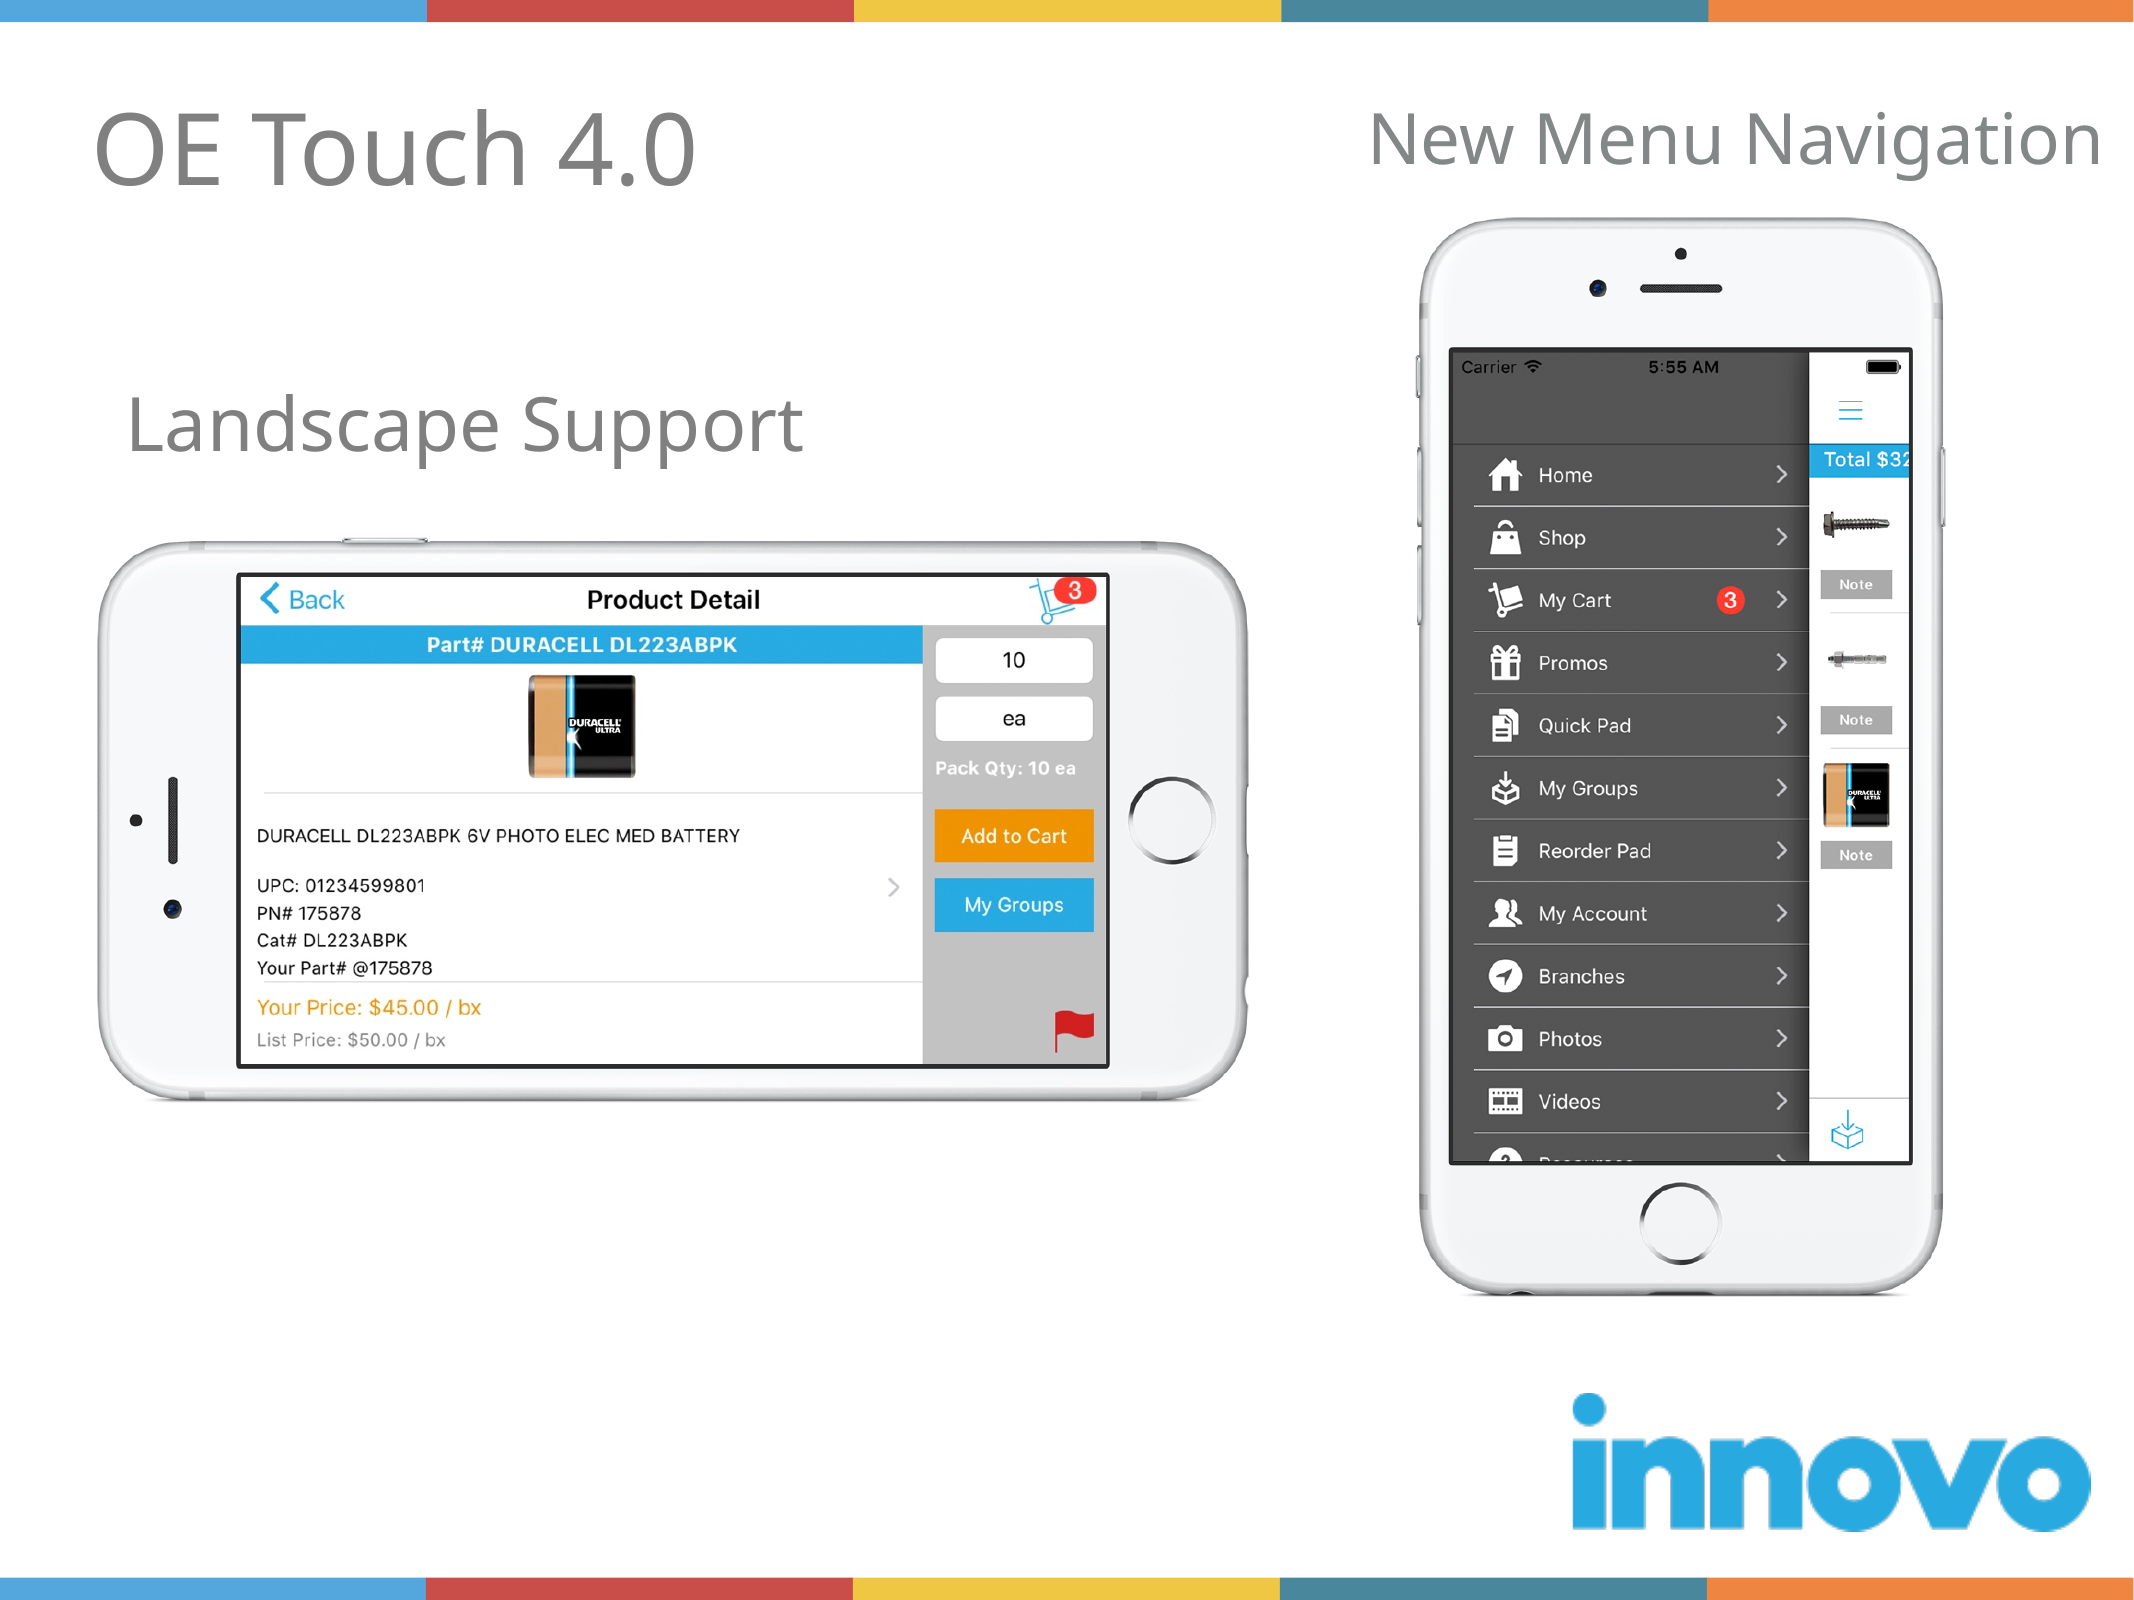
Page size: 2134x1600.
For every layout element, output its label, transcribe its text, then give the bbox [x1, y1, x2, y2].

picture [1310, 109, 2050, 1387]
list Landscape Support [117, 368, 1067, 522]
title OE Touch 4.0 [83, 67, 2050, 224]
picture [1571, 1393, 2091, 1532]
text_box New Menu Navigation [1358, 85, 2134, 206]
picture [83, 523, 1263, 1117]
